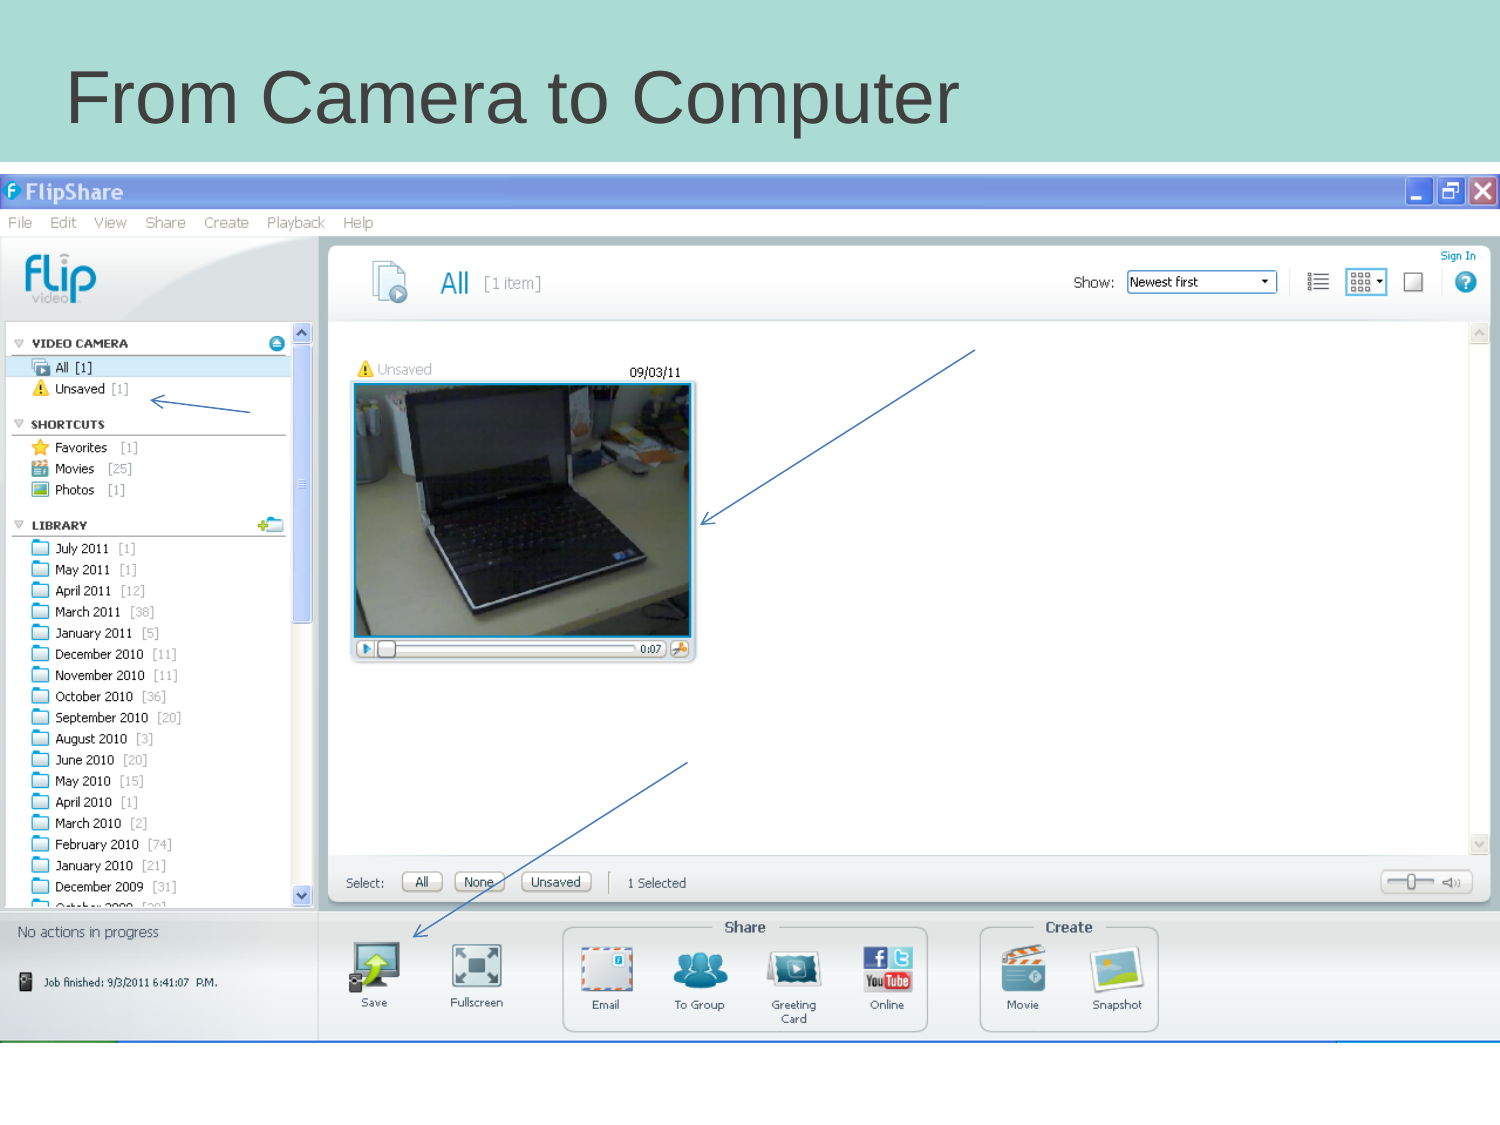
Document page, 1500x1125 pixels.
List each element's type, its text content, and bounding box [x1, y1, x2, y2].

text_box From Camera to Computer [49, 62, 1463, 125]
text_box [699, 349, 976, 526]
text_box [0, 0, 1500, 162]
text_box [412, 762, 688, 938]
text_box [149, 399, 251, 413]
picture [0, 174, 1500, 1043]
